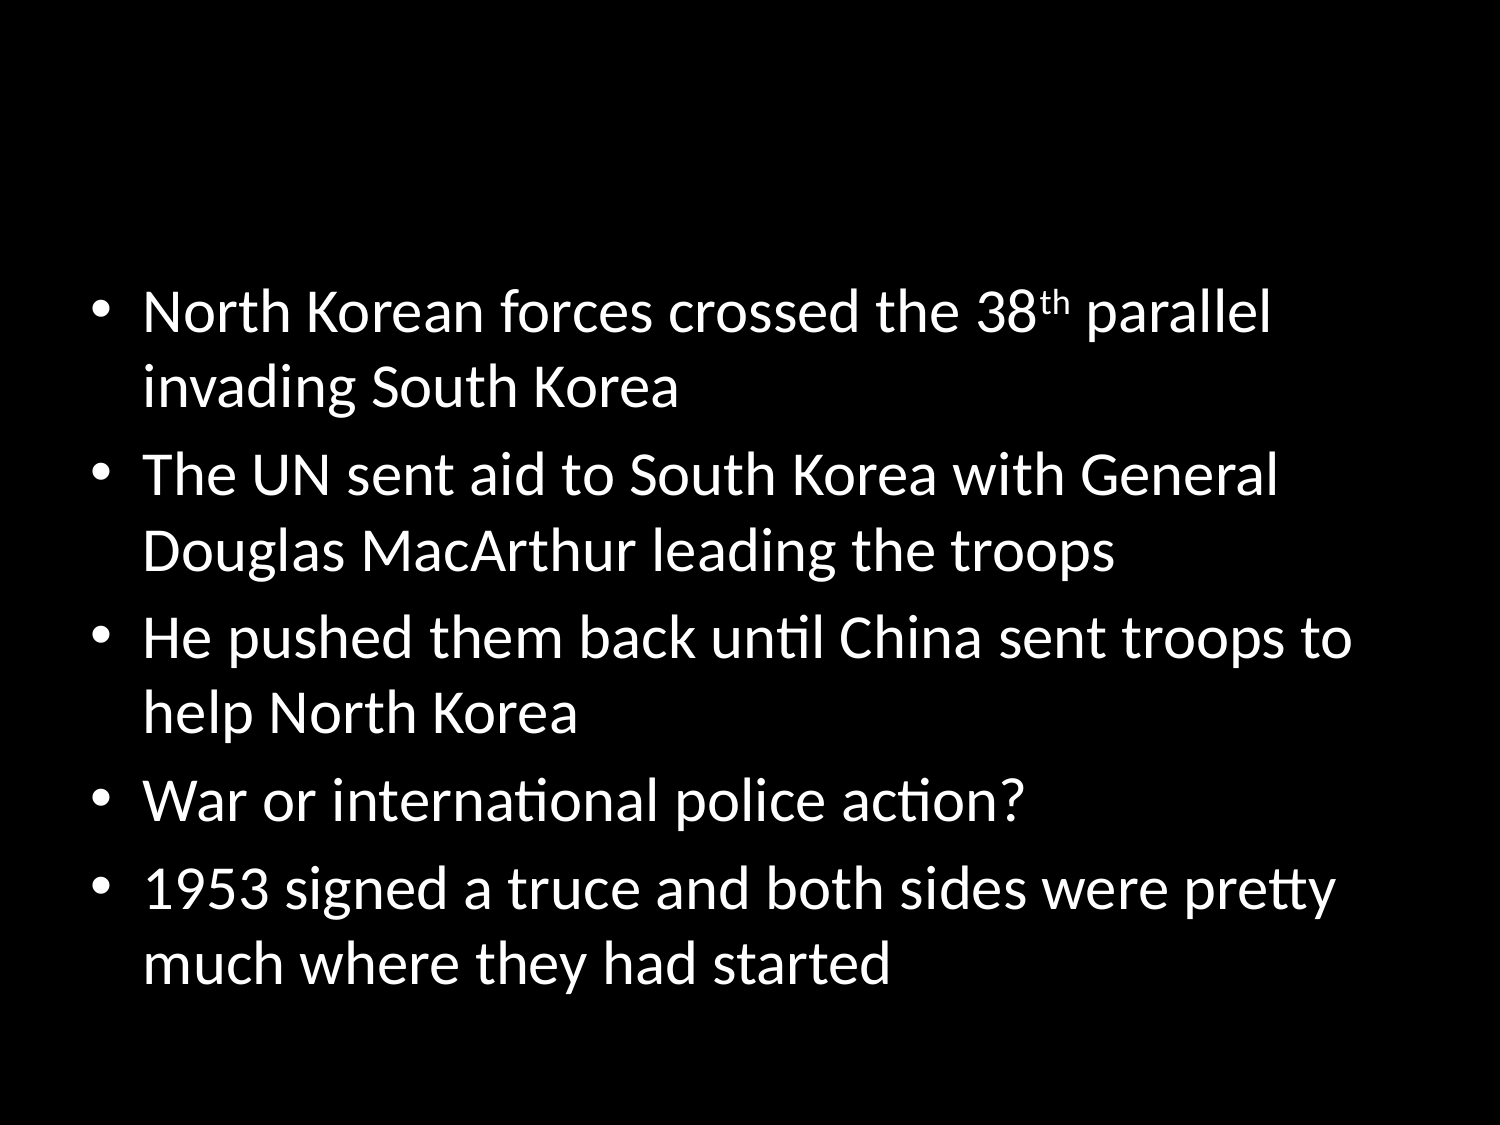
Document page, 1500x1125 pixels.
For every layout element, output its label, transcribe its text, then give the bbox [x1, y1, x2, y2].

list North Korean forces crossed the 38th parallel invading South Korea The UN sent aid to South Korea with General Douglas MacArthur leading the troops He pushed them back until China sent troops to help North Korea War or international police action? 1953 signed a truce and both sides were pretty much where they had started [75, 262, 1425, 1005]
